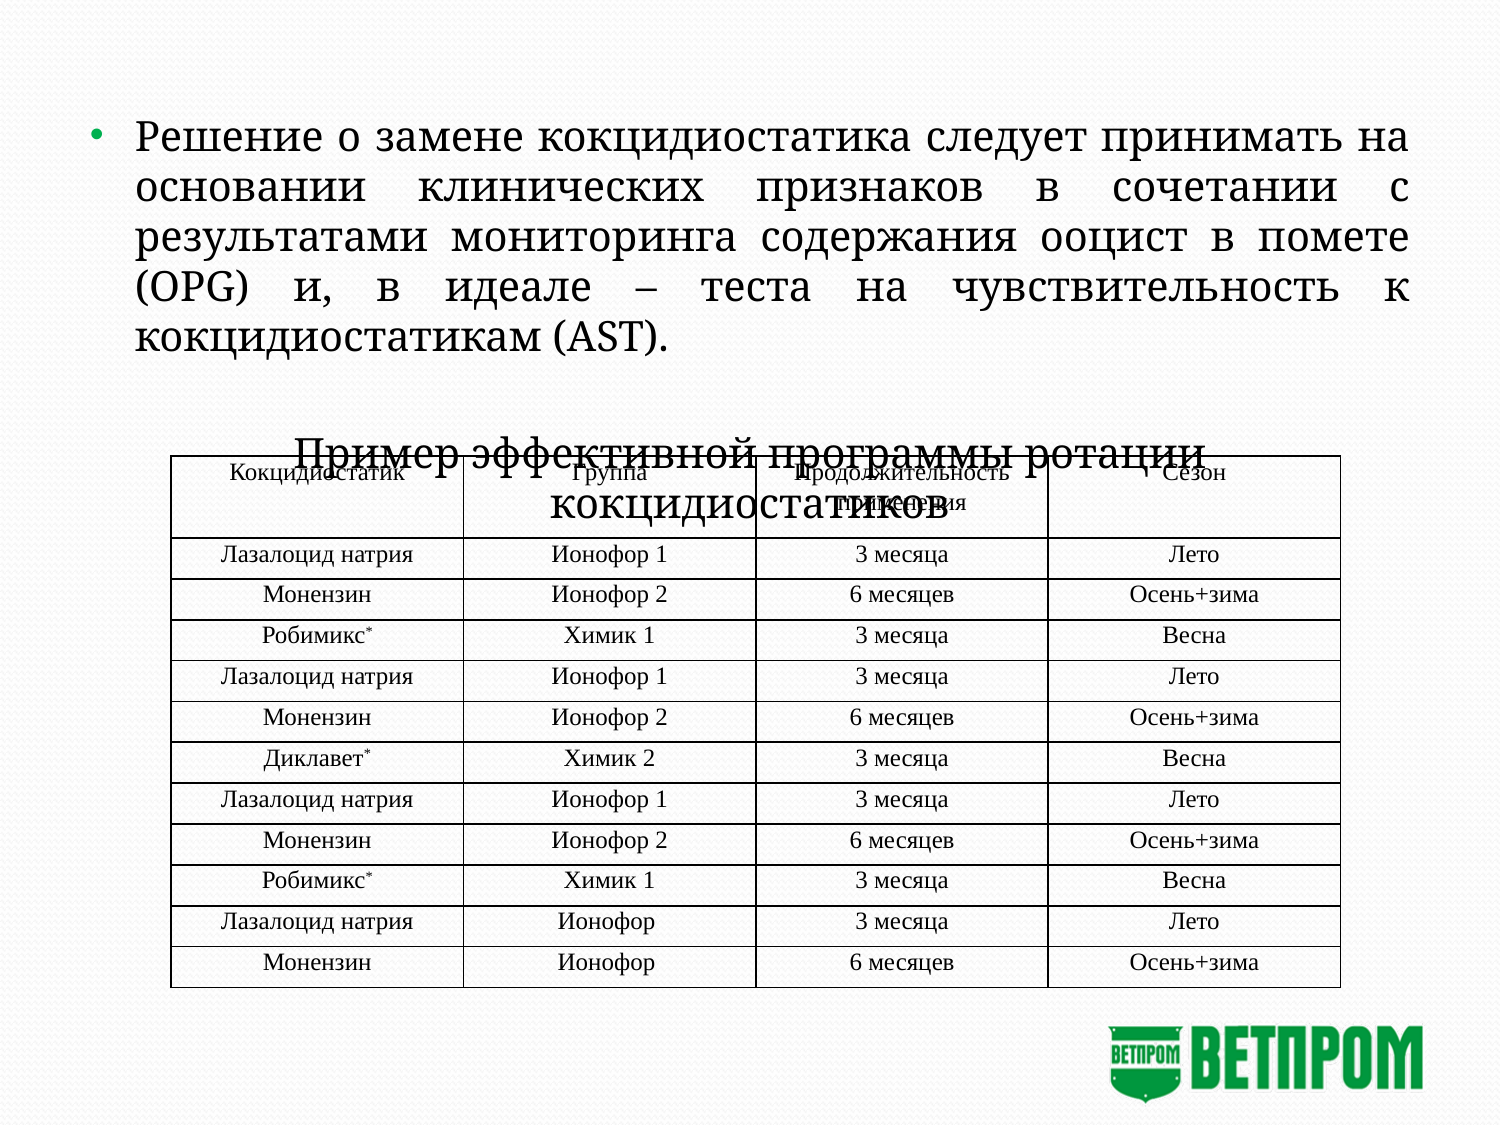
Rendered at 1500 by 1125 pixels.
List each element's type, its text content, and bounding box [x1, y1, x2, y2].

table_cell Лето [1049, 907, 1340, 946]
table_header Группа [464, 457, 755, 537]
table_cell Осень+зима [1049, 580, 1340, 619]
table_cell Лето [1049, 784, 1340, 823]
table_cell Диклавет* [172, 743, 463, 782]
table_cell 6 месяцев [757, 825, 1047, 864]
table_cell Химик 1 [464, 621, 755, 660]
table_header Сезон [1049, 457, 1340, 537]
table_cell Робимикс* [172, 866, 463, 905]
table_cell Весна [1049, 621, 1340, 660]
table_cell Монензин [172, 825, 463, 864]
table_cell Лето [1049, 661, 1340, 701]
table_cell Монензин [172, 702, 463, 741]
table_cell Химик 2 [464, 743, 755, 782]
table_cell Монензин [172, 947, 463, 987]
table_cell Лето [1049, 539, 1340, 578]
table_cell 6 месяцев [757, 702, 1047, 741]
table_cell Ионофор 2 [464, 825, 755, 864]
table_header Кокцидиостатик [172, 457, 463, 537]
picture [1105, 1022, 1426, 1107]
table_cell Ионофор [464, 907, 755, 946]
table_cell Лазалоцид натрия [172, 784, 463, 823]
table_cell Ионофор 2 [464, 702, 755, 741]
table_cell Ионофор 2 [464, 580, 755, 619]
table_cell Лазалоцид натрия [172, 661, 463, 701]
table_cell 3 месяца [757, 661, 1047, 701]
list Решение о замене кокцидиостатика следует принимать на основании клинических признаков в сочетании с результатами мониторинга содержания ооцист в помете (OPG) и, в идеале – теста на чувствительность к кокцидиостатикам (AST). Пример эффективной программы ротации кокцидиостатиков [75, 101, 1425, 988]
table_cell Монензин [172, 580, 463, 619]
table_cell Ионофор 1 [464, 784, 755, 823]
table_cell Осень+зима [1049, 825, 1340, 864]
table_cell 3 месяца [757, 907, 1047, 946]
table_cell Робимикс* [172, 621, 463, 660]
table_cell 3 месяца [757, 866, 1047, 905]
table_cell 6 месяцев [757, 947, 1047, 987]
table_cell Ионофор [464, 947, 755, 987]
table_cell 3 месяца [757, 621, 1047, 660]
table_cell 3 месяца [757, 539, 1047, 578]
table_header Продолжительность применения [757, 457, 1047, 537]
table_cell Лазалоцид натрия [172, 907, 463, 946]
table_cell Осень+зима [1049, 702, 1340, 741]
table_cell 6 месяцев [757, 580, 1047, 619]
table_cell Химик 1 [464, 866, 755, 905]
table_cell 3 месяца [757, 743, 1047, 782]
table_cell Лазалоцид натрия [172, 539, 463, 578]
table_cell Осень+зима [1049, 947, 1340, 987]
table_cell Весна [1049, 866, 1340, 905]
table_cell Весна [1049, 743, 1340, 782]
table_cell 3 месяца [757, 784, 1047, 823]
table_cell Ионофор 1 [464, 539, 755, 578]
table_cell Ионофор 1 [464, 661, 755, 701]
